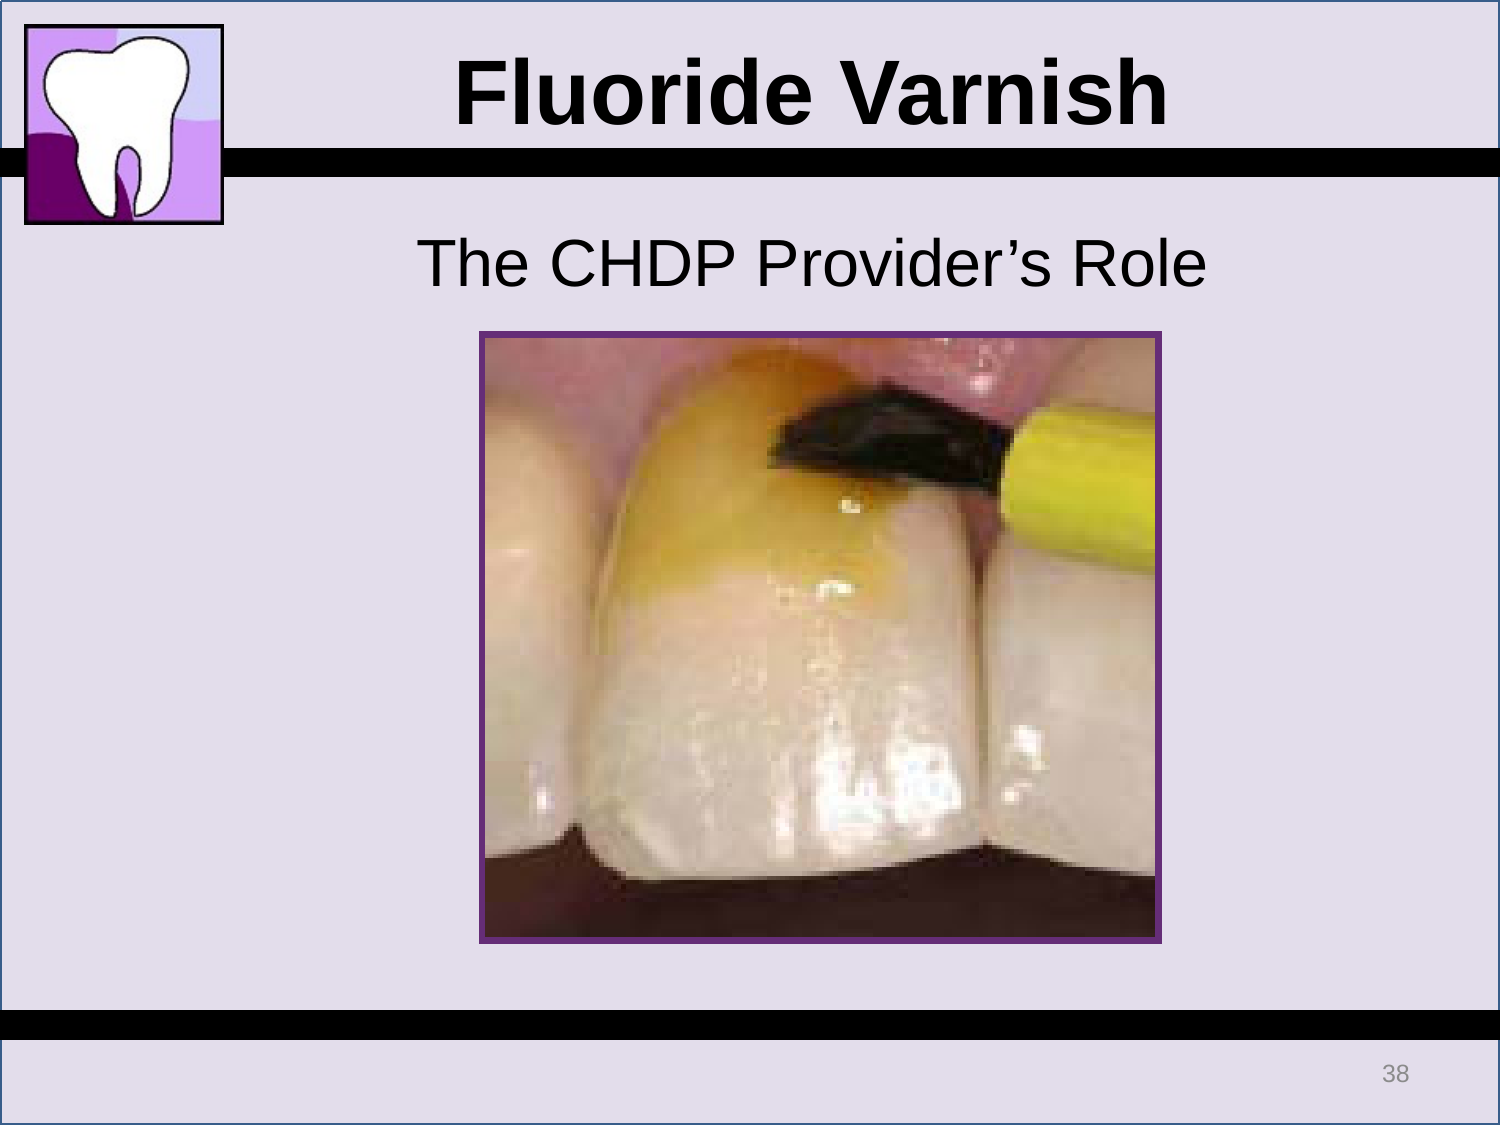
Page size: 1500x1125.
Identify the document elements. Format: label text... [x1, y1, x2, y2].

slide_number 38 [1074, 1042, 1425, 1103]
list The CHDP Provider’s Role [125, 212, 1500, 975]
picture [24, 24, 212, 225]
title Fluoride Varnish [212, 24, 1413, 212]
picture [484, 337, 1156, 938]
